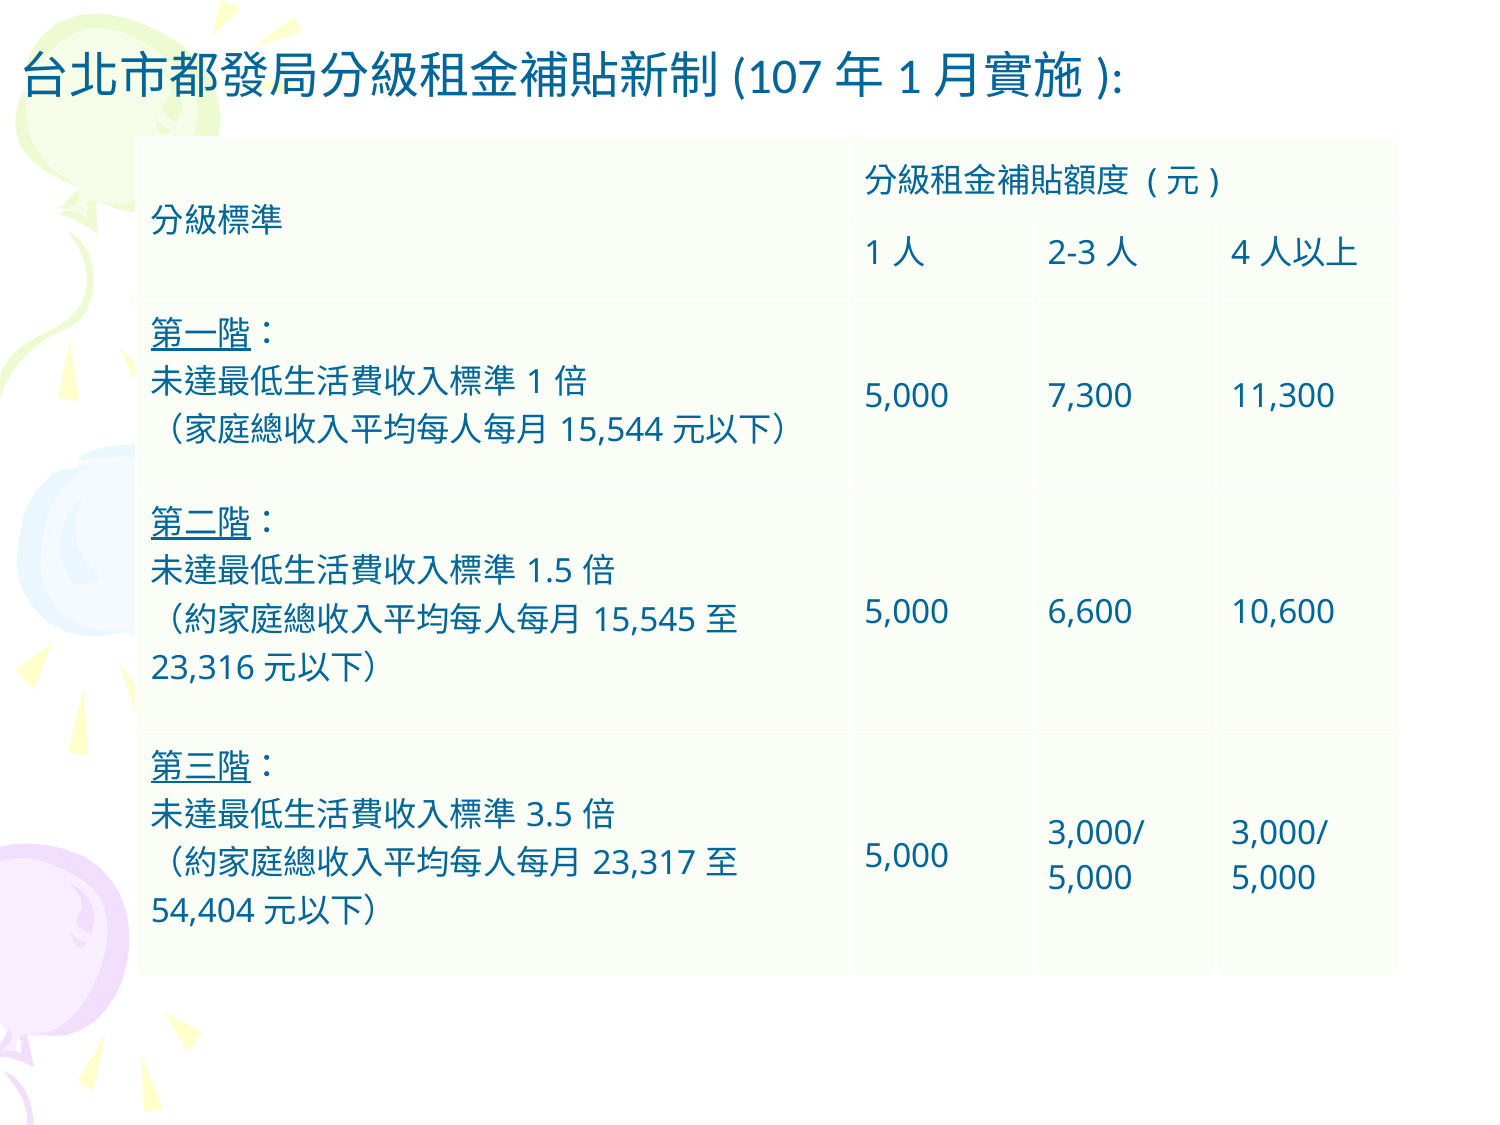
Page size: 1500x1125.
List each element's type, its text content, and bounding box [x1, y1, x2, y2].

table_cell 5,000 [850, 300, 1032, 488]
table_cell 第三階： 未達最低生活費收入標準3.5倍 （約家庭總收入平均每人每月23,317至54,404元以下） [137, 733, 848, 975]
table_header 分級標準 [137, 172, 848, 299]
table_header 分級租金補貼額度 (元) [850, 138, 1399, 217]
table_cell 5,000 [850, 733, 1032, 975]
table_cell 5,000 [850, 490, 1032, 731]
table_cell 3,000/ 5,000 [1034, 733, 1215, 975]
table_cell 7,300 [1034, 300, 1215, 488]
table_cell 10,600 [1217, 490, 1399, 731]
table_cell 2-3人 [1034, 219, 1215, 299]
text_box 台北市都發局分級租金補貼新制(107年1月實施): [4, 36, 1140, 172]
table_cell 3,000/ 5,000 [1217, 733, 1399, 975]
table_cell 11,300 [1217, 300, 1399, 488]
table_cell 4人以上 [1217, 219, 1399, 299]
table_cell 第二階： 未達最低生活費收入標準1.5倍 （約家庭總收入平均每人每月15,545至23,316元以下） [137, 490, 848, 731]
table_cell 第一階： 未達最低生活費收入標準1倍 （家庭總收入平均每人每月15,544元以下） [137, 300, 848, 488]
table_cell 1人 [850, 219, 1032, 299]
table_cell 6,600 [1034, 490, 1215, 731]
